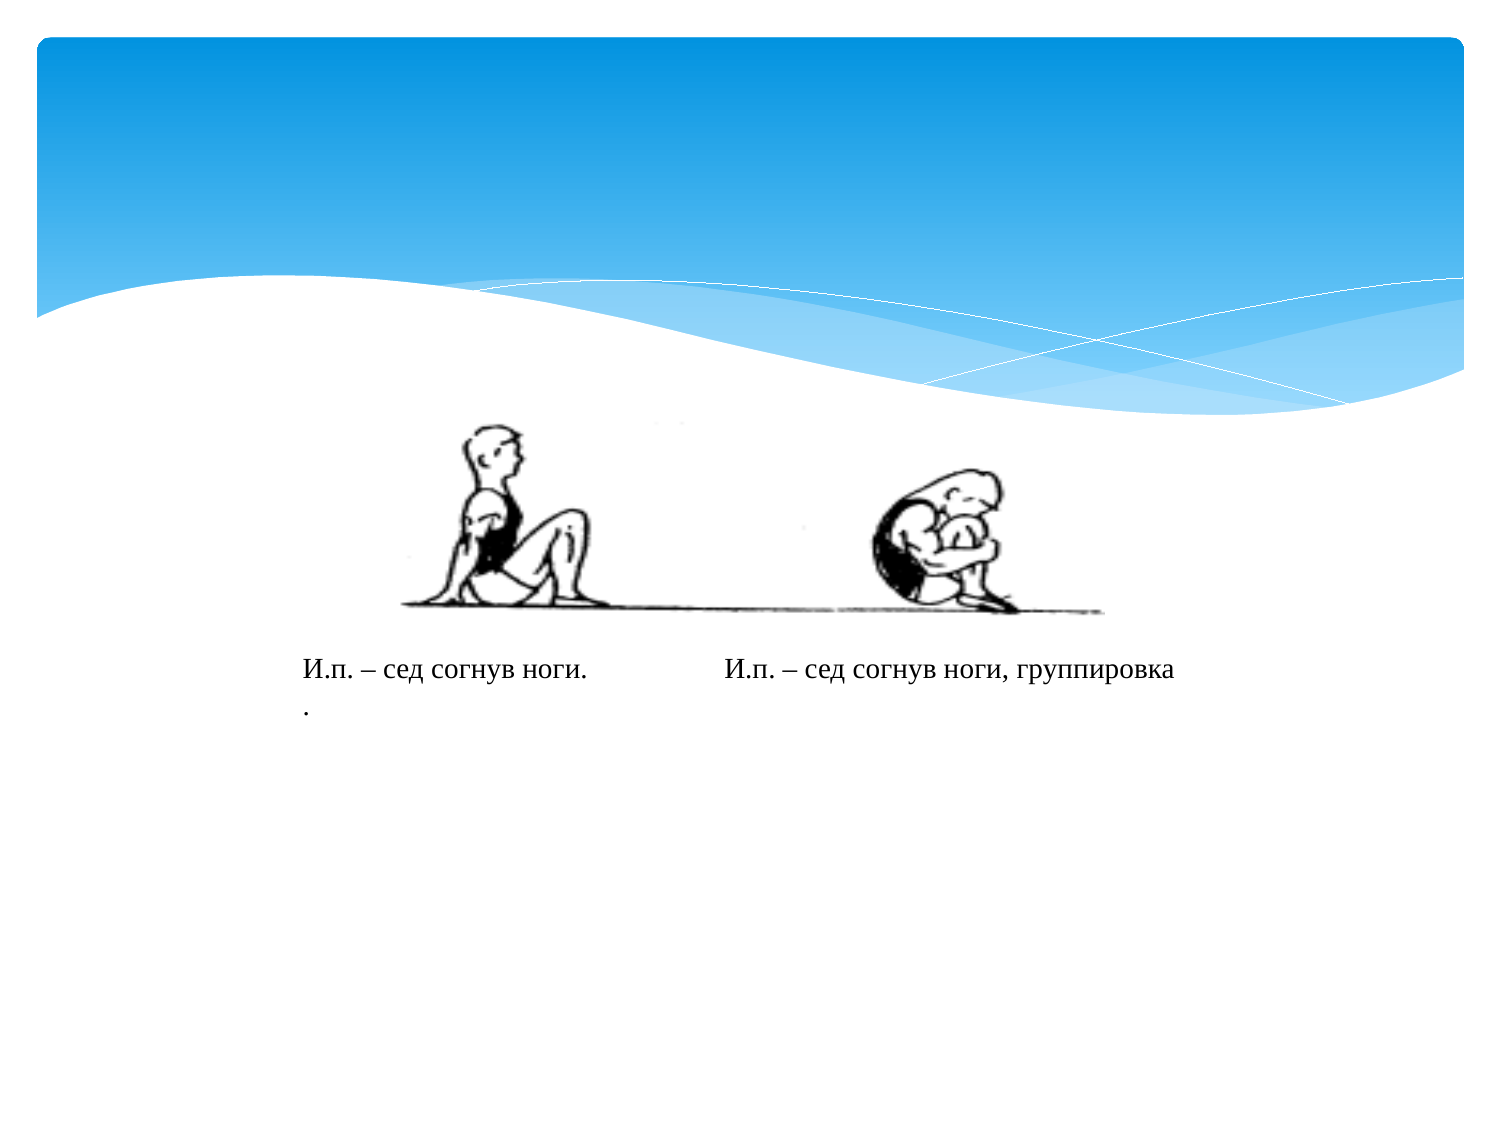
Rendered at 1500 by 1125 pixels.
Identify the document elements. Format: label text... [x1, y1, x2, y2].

text_box И.п. – сед согнув ноги. И.п. – сед согнув ноги, группировка . [287, 629, 1247, 729]
picture [383, 418, 1105, 620]
